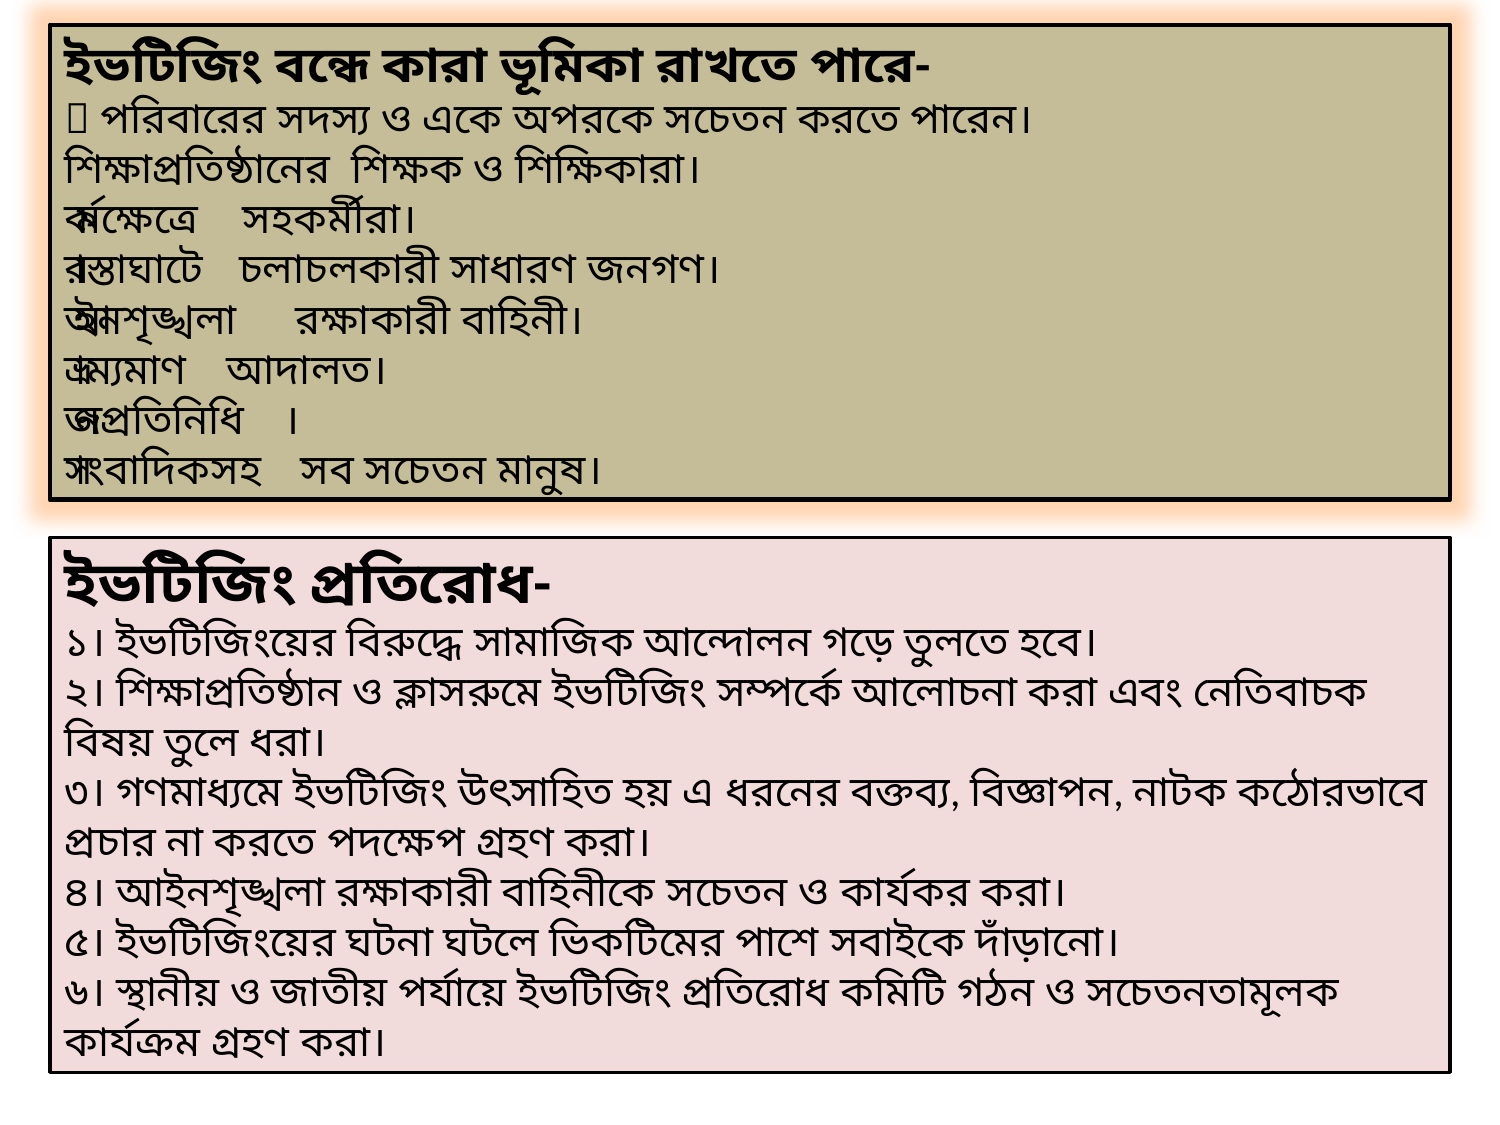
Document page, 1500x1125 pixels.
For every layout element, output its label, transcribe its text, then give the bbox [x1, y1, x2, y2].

text_box ইভটিজিং বন্ধে কারা ভূমিকা রাখতে পারে-  পরিবারের সদস্য ও একে অপরকে সচেতন করতে পারেন।  শিক্ষাপ্রতিষ্ঠানের শিক্ষক ও শিক্ষিকারা।  কর্মক্ষেত্রে সহকর্মীরা।  রাস্তাঘাটে চলাচলকারী সাধারণ জনগণ।  আইনশৃঙ্খলা রক্ষাকারী বাহিনী।  ভ্রাম্যমাণ আদালত।  জনপ্রতিনিধি।  সাংবাদিকসহ সব সচেতন মানুষ। [50, 24, 1450, 500]
text_box ইভটিজিং প্রতিরোধ- ১। ইভটিজিংয়ের বিরুদ্ধে সামাজিক আন্দোলন গড়ে তুলতে হবে। ২। শিক্ষাপ্রতিষ্ঠান ও ক্লাসরুমে ইভটিজিং সম্পর্কে আলোচনা করা এবং নেতিবাচক বিষয় তুলে ধরা। ৩। গণমাধ্যমে ইভটিজিং উৎসাহিত হয় এ ধরনের বক্তব্য, বিজ্ঞাপন, নাটক কঠোরভাবে প্রচার না করতে পদক্ষেপ গ্রহণ করা। ৪। আইনশৃঙ্খলা রক্ষাকারী বাহিনীকে সচেতন ও কার্যকর করা। ৫। ইভটিজিংয়ের ঘটনা ঘটলে ভিকটিমের পাশে সবাইকে দাঁড়ানো। ৬। স্থানীয় ও জাতীয় পর্যায়ে ইভটিজিং প্রতিরোধ কমিটি গঠন ও সচেতনতামূলক কার্যক্রম গ্রহণ করা। [50, 537, 1450, 1073]
